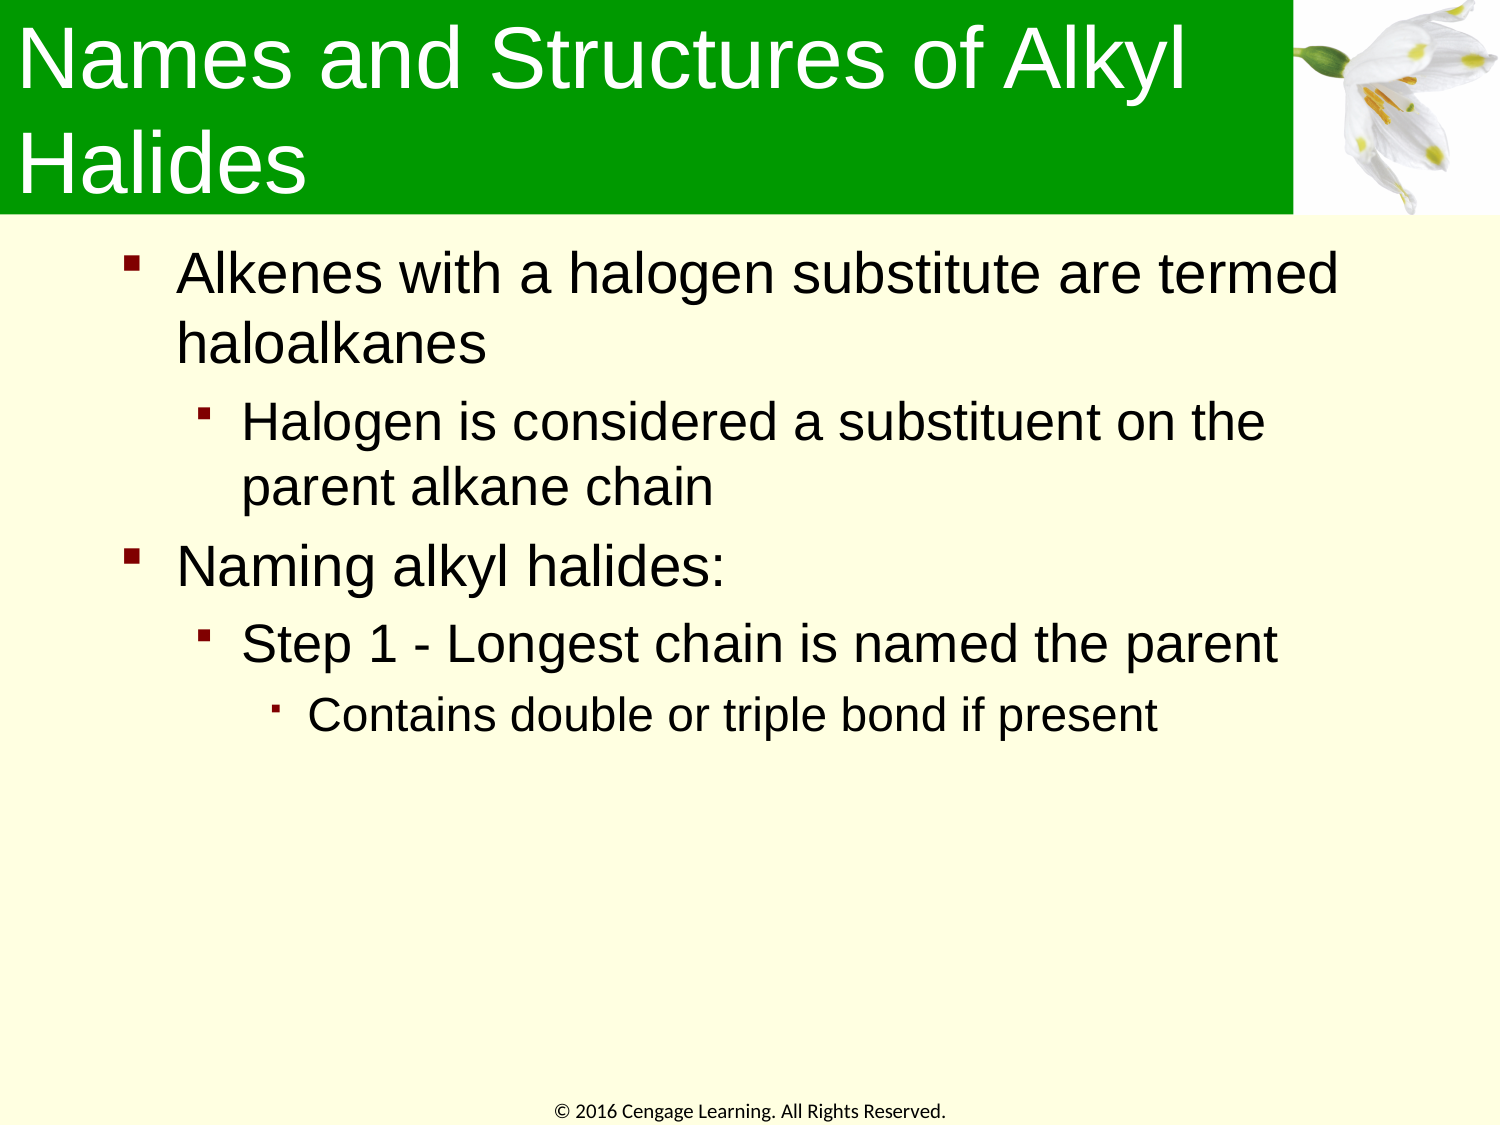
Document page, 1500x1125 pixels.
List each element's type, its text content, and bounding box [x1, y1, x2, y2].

list Alkenes with a halogen substitute are termed haloalkanes Halogen is considered a substituent on the parent alkane chain Naming alkyl halides: Step 1 - Longest chain is named the parent Contains double or triple bond if present [103, 227, 1450, 1065]
picture [1293, 0, 1500, 215]
title Names and Structures of Alkyl Halides [0, 0, 1288, 213]
